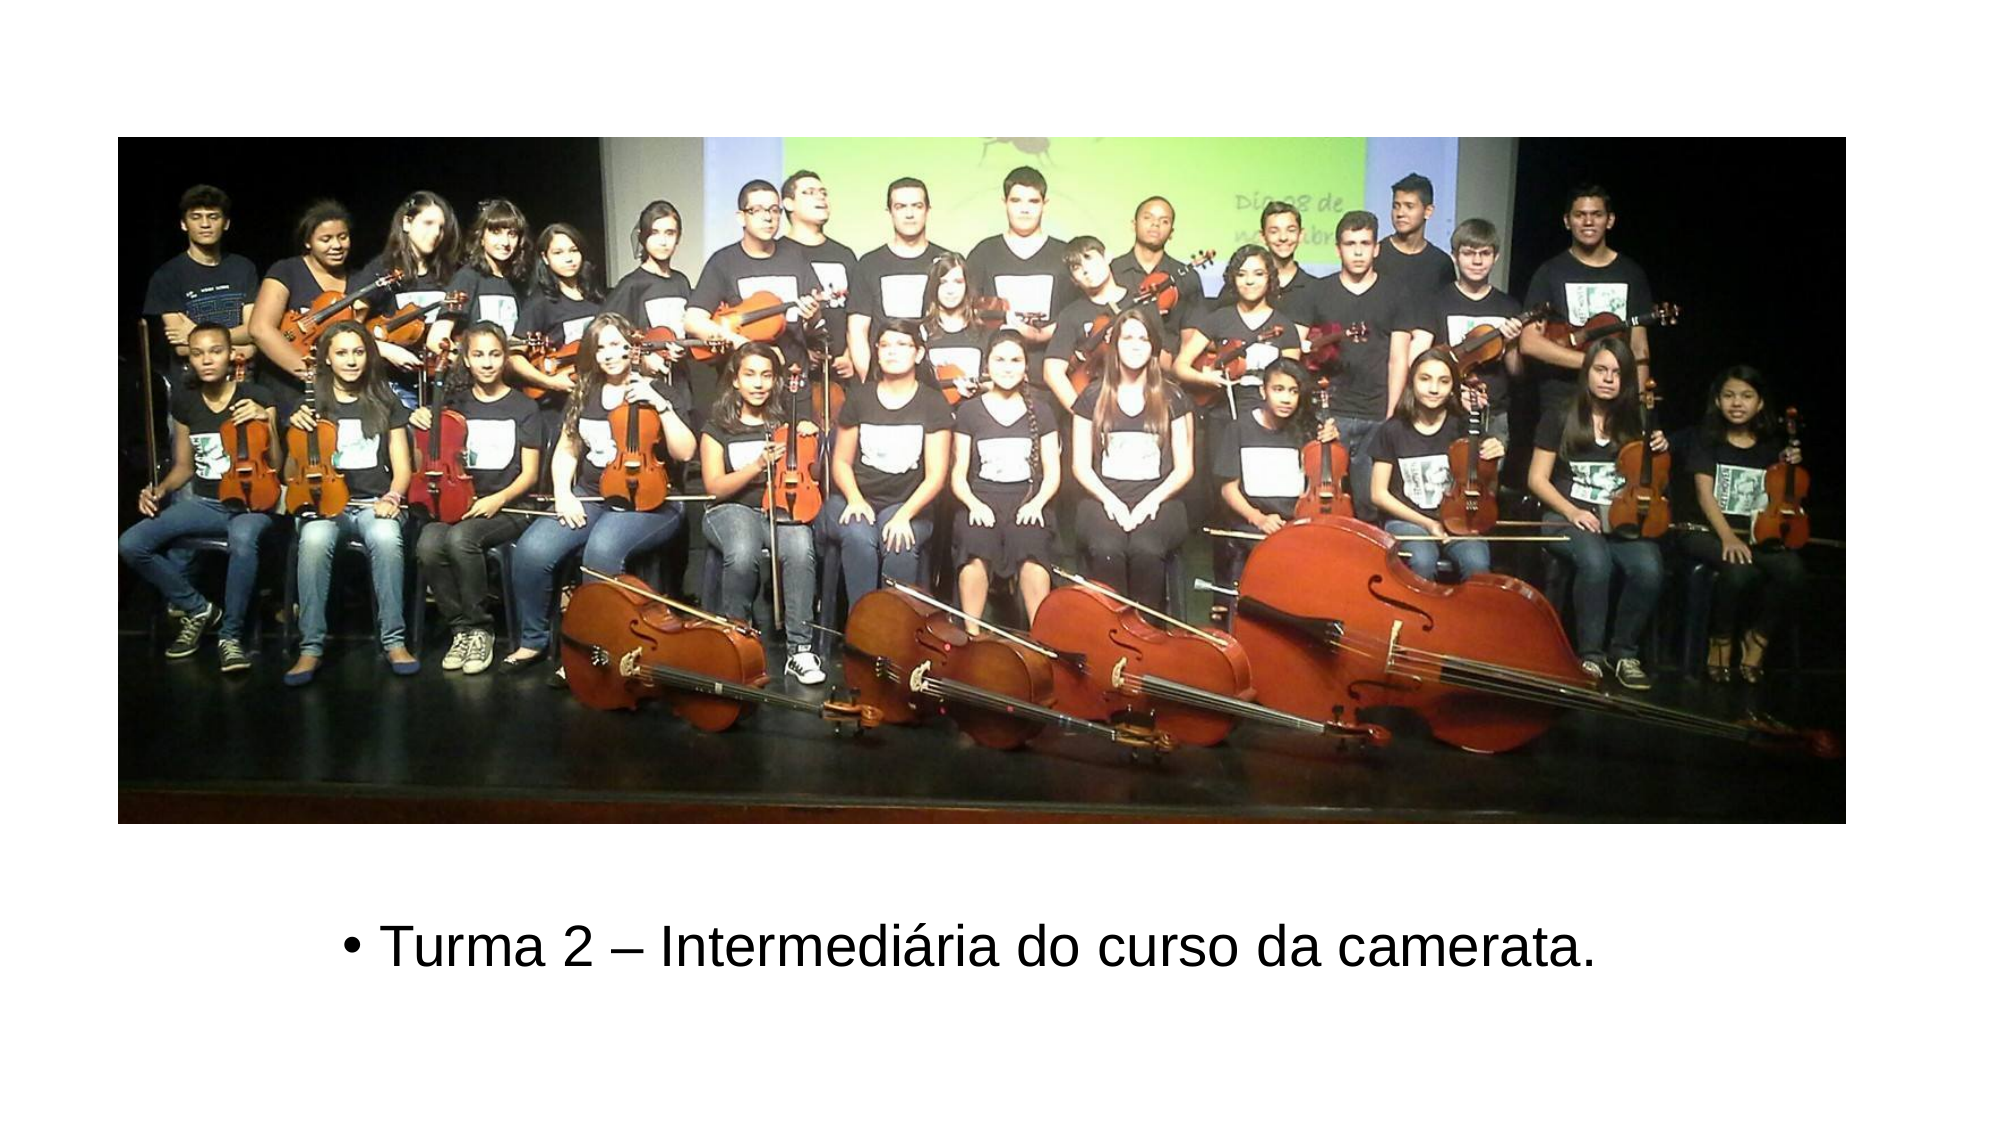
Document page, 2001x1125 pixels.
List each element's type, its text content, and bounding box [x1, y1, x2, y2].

picture [118, 137, 1846, 824]
list Turma 2 – Intermediária do curso da camerata. [108, 909, 1833, 1023]
